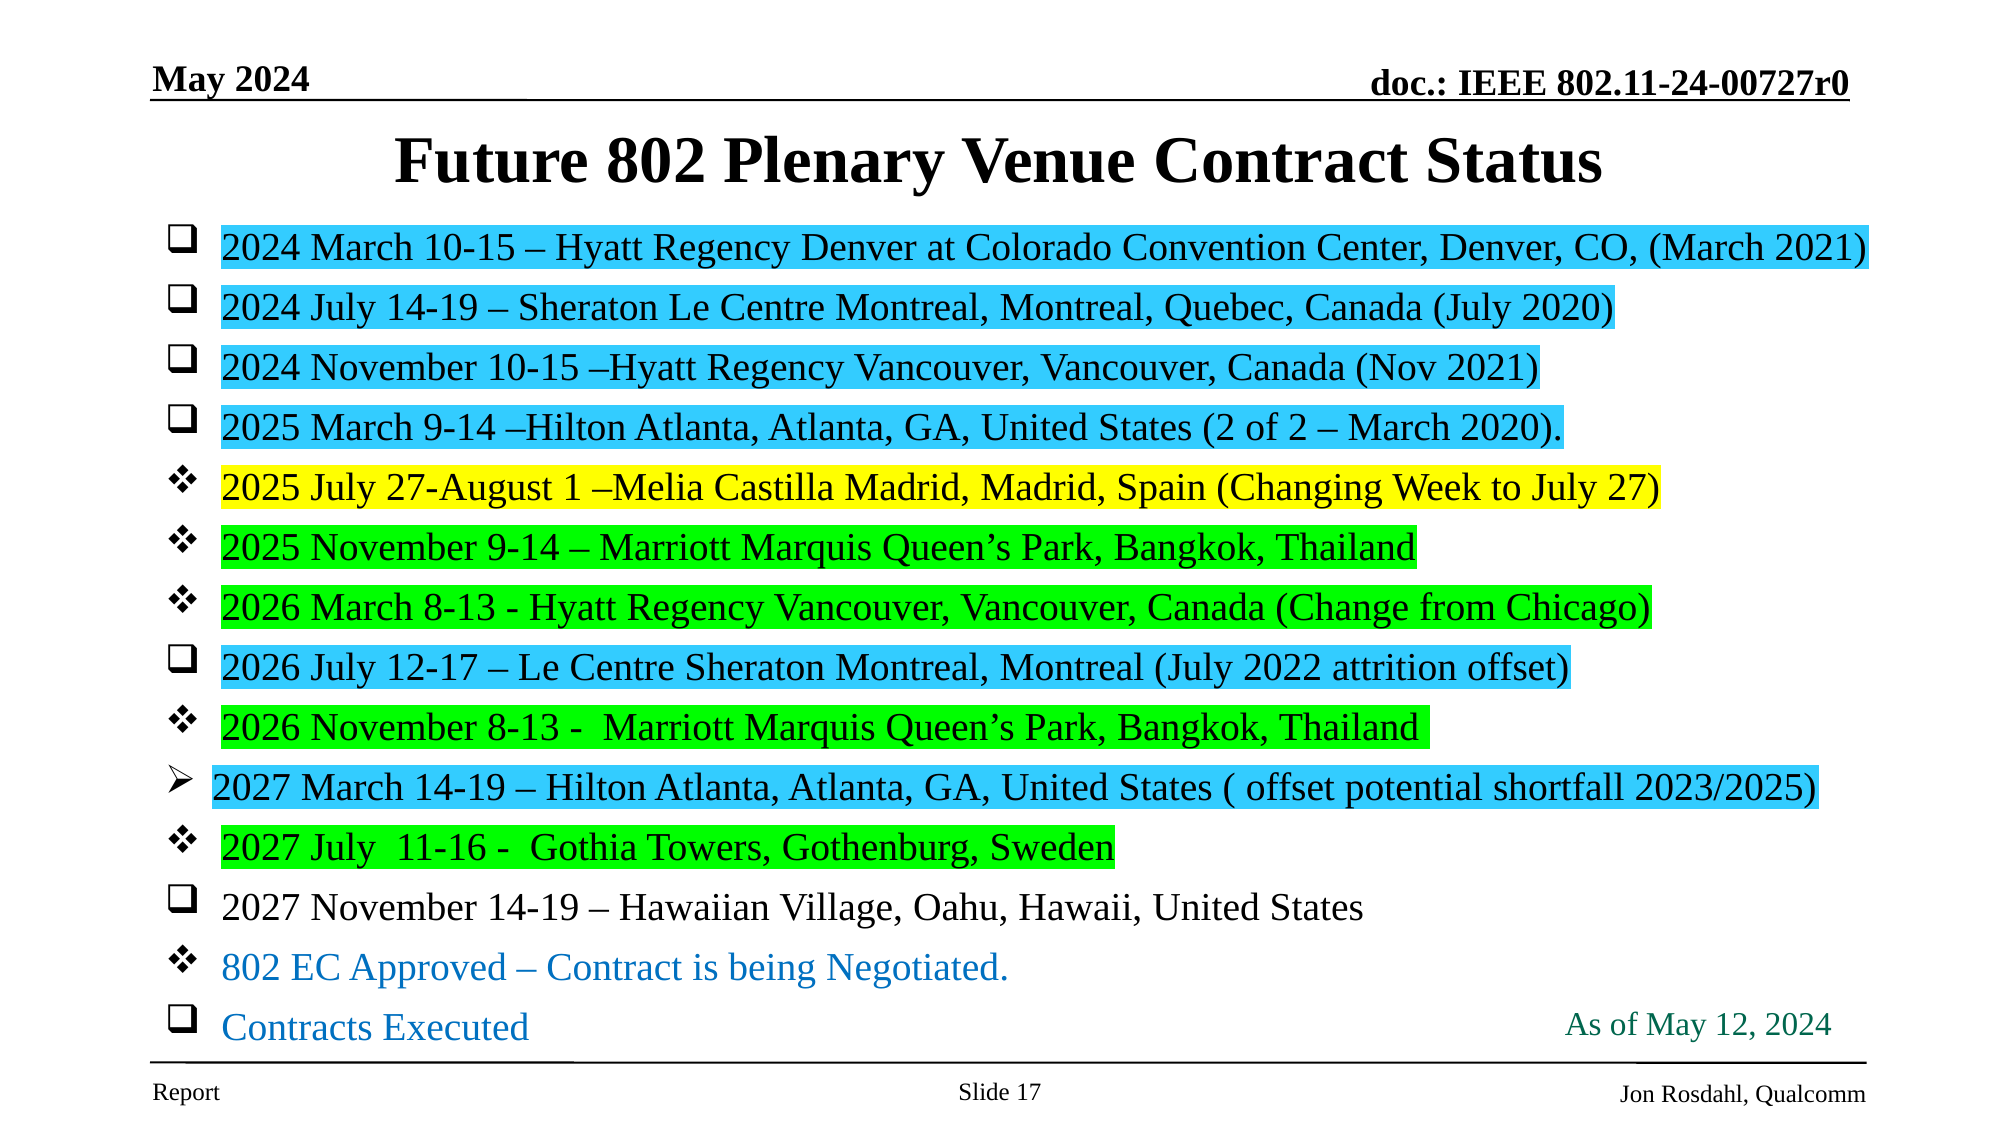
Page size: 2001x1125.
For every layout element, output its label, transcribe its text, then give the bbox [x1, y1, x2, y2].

list 2024 March 10-15 – Hyatt Regency Denver at Colorado Convention Center, Denver, CO, (March 2021) 2024 July 14-19 – Sheraton Le Centre Montreal, Montreal, Quebec, Canada (July 2020) 2024 November 10-15 –Hyatt Regency Vancouver, Vancouver, Canada (Nov 2021) 2025 March 9-14 –Hilton Atlanta, Atlanta, GA, United States (2 of 2 – March 2020). 2025 July 27-August 1 –Melia Castilla Madrid, Madrid, Spain (Changing Week to July 27) 2025 November 9-14 – Marriott Marquis Queen’s Park, Bangkok, Thailand 2026 March 8-13 - Hyatt Regency Vancouver, Vancouver, Canada (Change from Chicago) 2026 July 12-17 – Le Centre Sheraton Montreal, Montreal (July 2022 attrition offset) 2026 November 8-13 - Marriott Marquis Queen’s Park, Bangkok, Thailand 2027 March 14-19 – Hilton Atlanta, Atlanta, GA, United States ( offset potential shortfall 2023/2025) 2027 July 11-16 - Gothia Towers, Gothenburg, Sweden 2027 November 14-19 – Hawaiian Village, Oahu, Hawaii, United States 802 EC Approved – Contract is being Negotiated. Contracts Executed [149, 212, 1901, 1051]
title Future 802 Plenary Venue Contract Status [149, 112, 1850, 201]
slide_number Slide 17 [930, 1075, 1069, 1107]
text_box As of May 12, 2024 [1549, 994, 1869, 1050]
footer Jon Rosdahl, Qualcomm [1169, 1076, 1867, 1108]
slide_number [152, 54, 563, 100]
